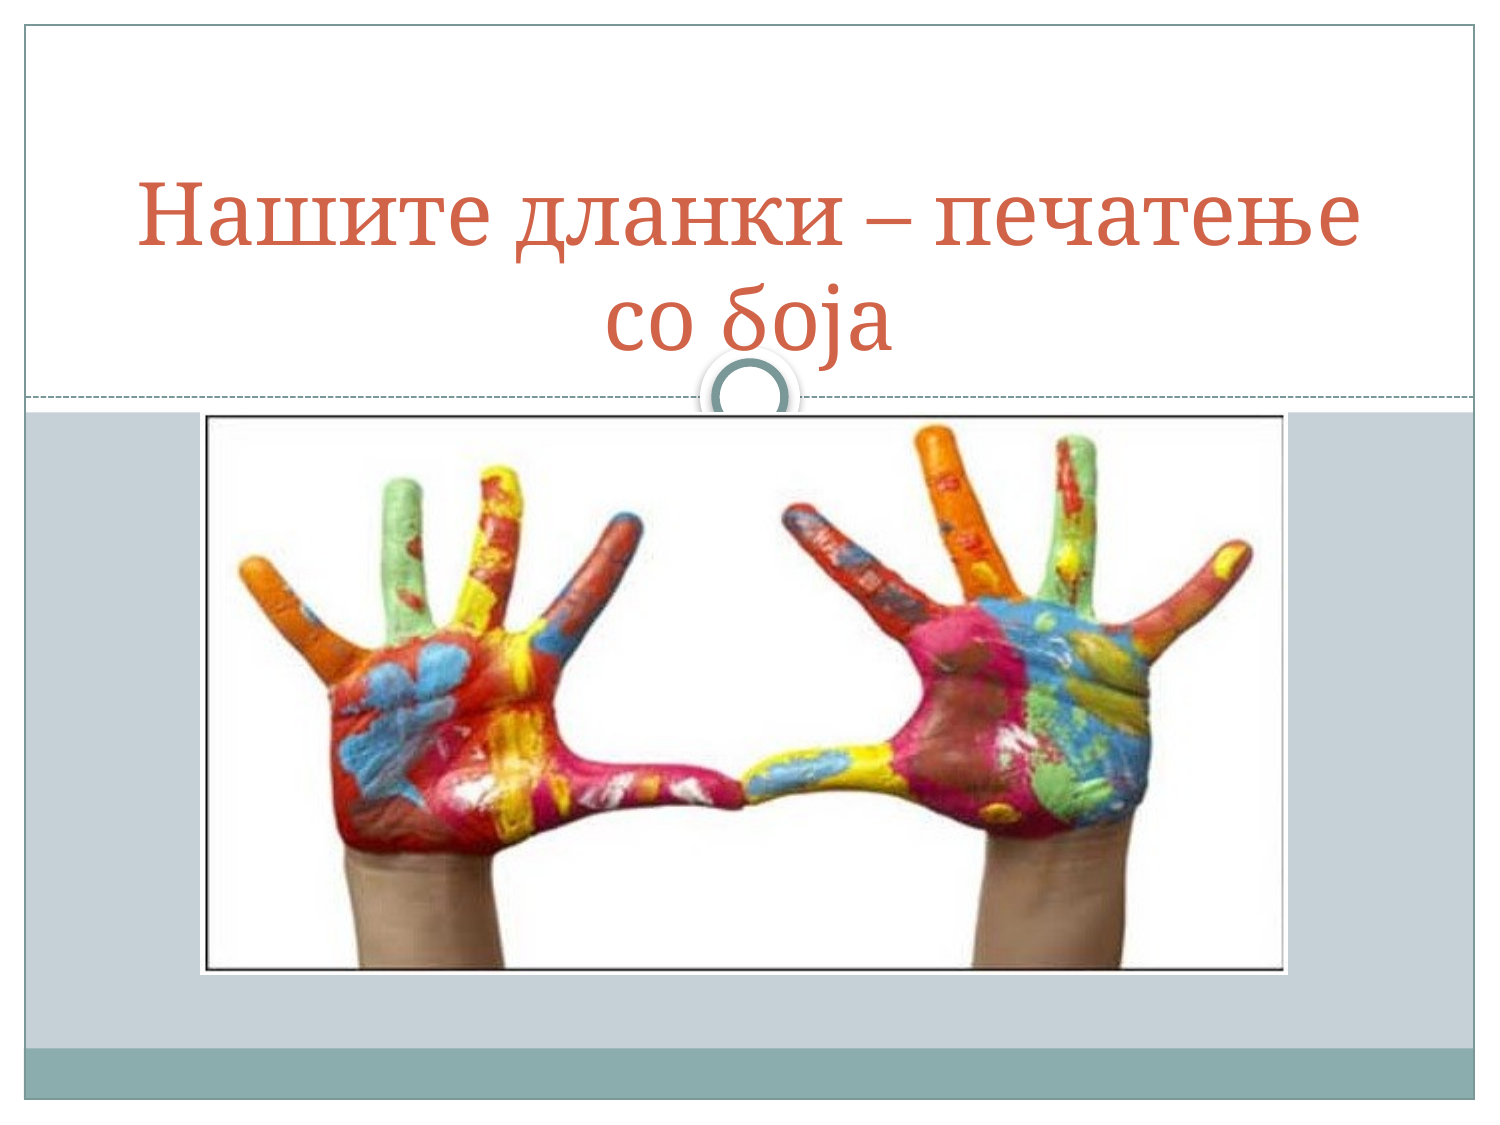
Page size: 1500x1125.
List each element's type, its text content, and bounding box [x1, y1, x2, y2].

title Нашите дланки – печатење со боја [112, 125, 1388, 375]
picture [199, 412, 1288, 976]
